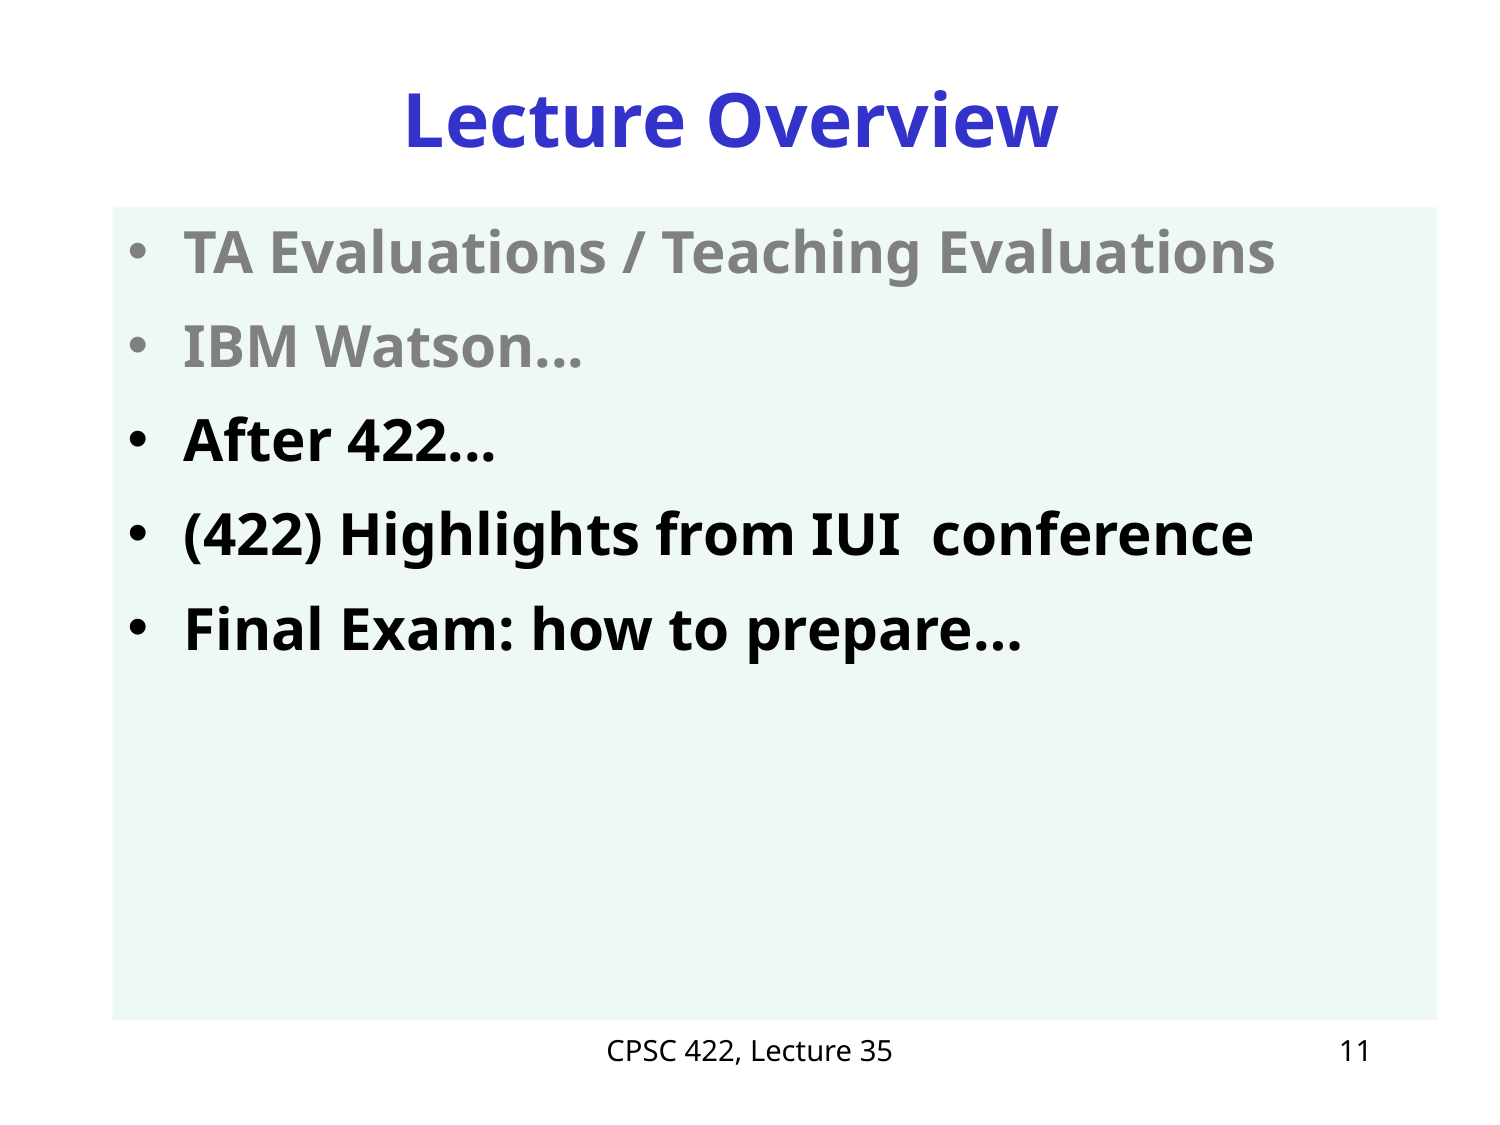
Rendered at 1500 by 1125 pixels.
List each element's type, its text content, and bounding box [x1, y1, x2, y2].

slide_number 11 [1074, 1024, 1388, 1101]
title Lecture Overview [93, 23, 1369, 212]
footer CPSC 422, Lecture 35 [512, 1024, 988, 1101]
text_box TA Evaluations / Teaching Evaluations IBM Watson... After 422... (422) Highlights from IUI conference Final Exam: how to prepare… [112, 207, 1438, 1020]
